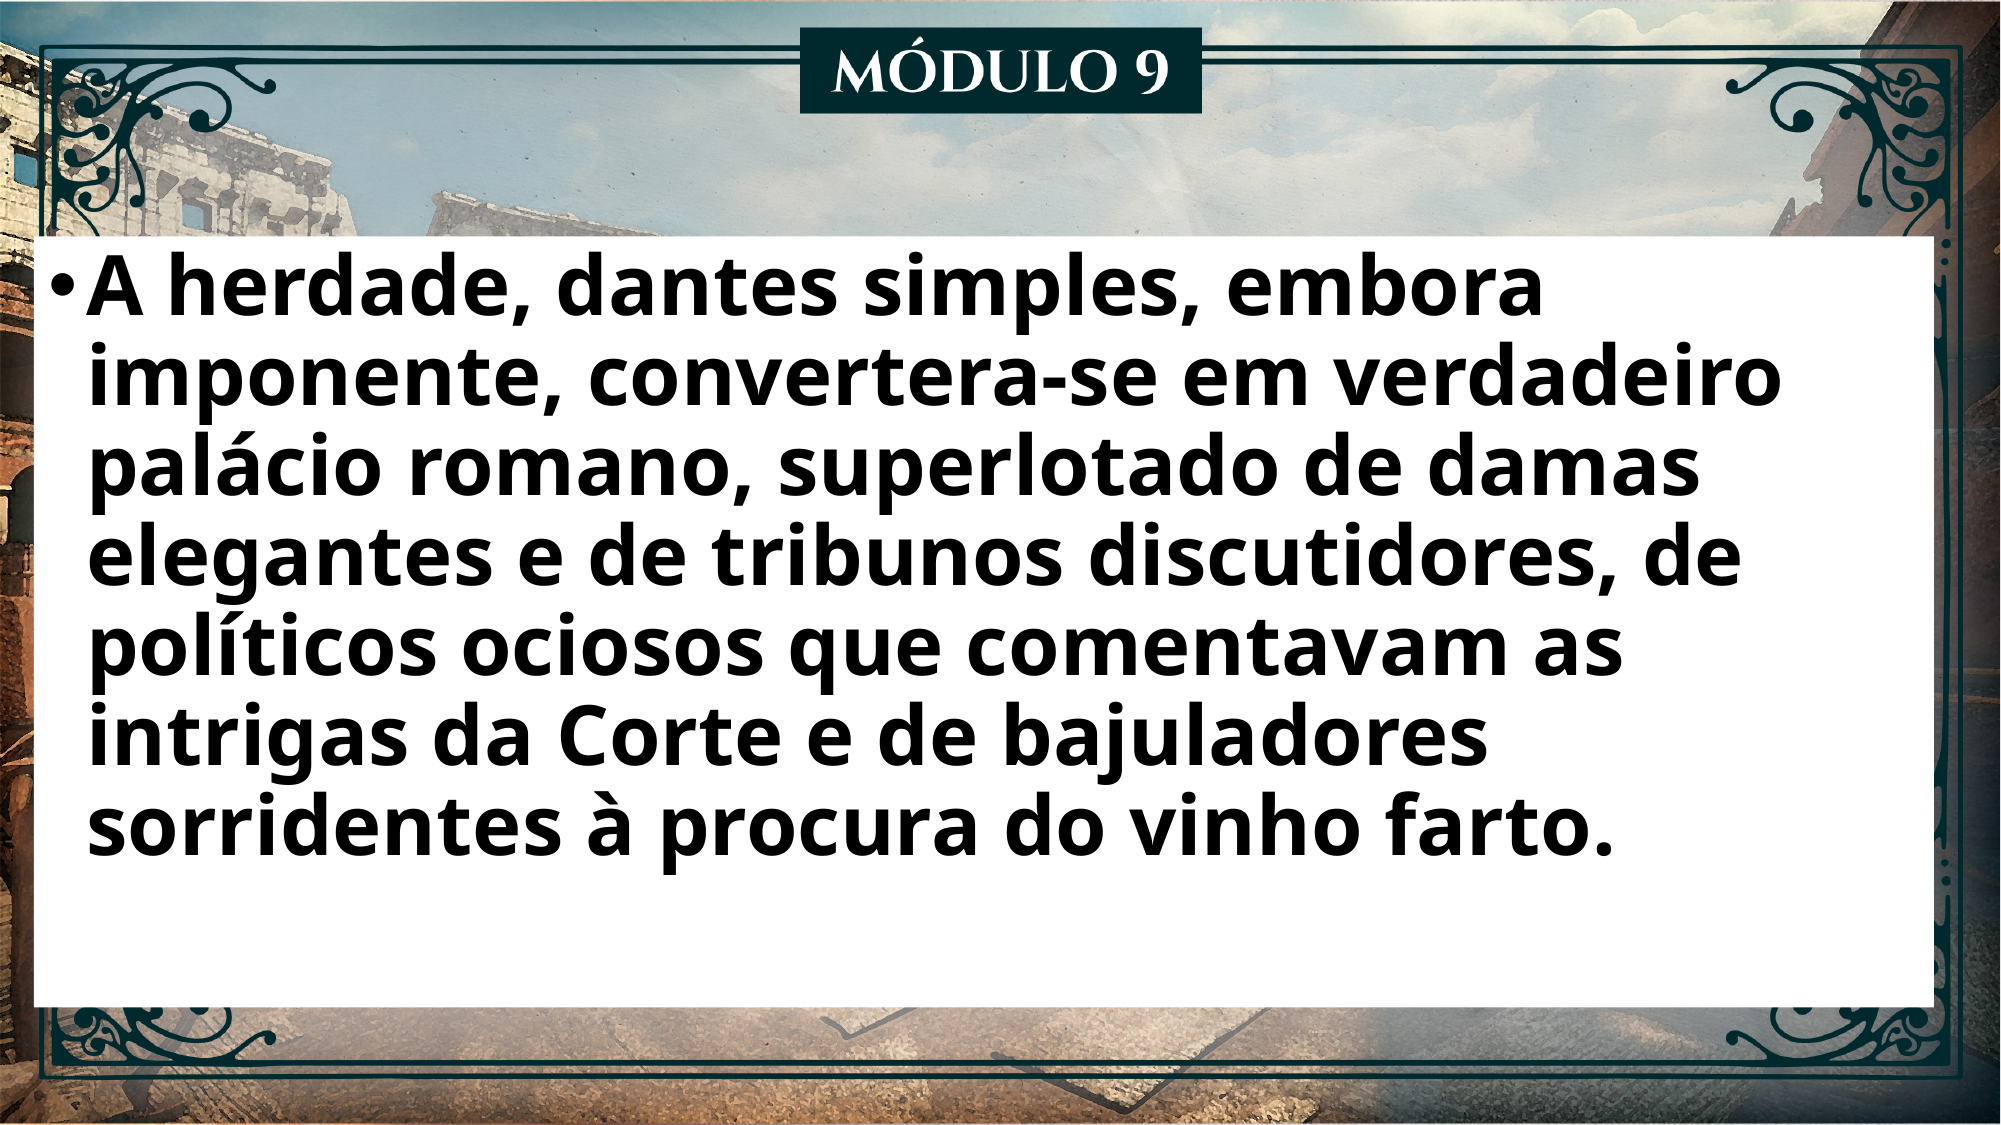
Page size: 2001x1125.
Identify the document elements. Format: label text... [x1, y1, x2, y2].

picture [0, 0, 2001, 1125]
list A herdade, dantes simples, embora imponente, convertera-se em verdadeiro palácio romano, superlotado de damas elegantes e de tribunos discutidores, de políticos ociosos que comentavam as intrigas da Corte e de bajuladores sorridentes à procura do vinho farto. [33, 236, 1934, 1008]
